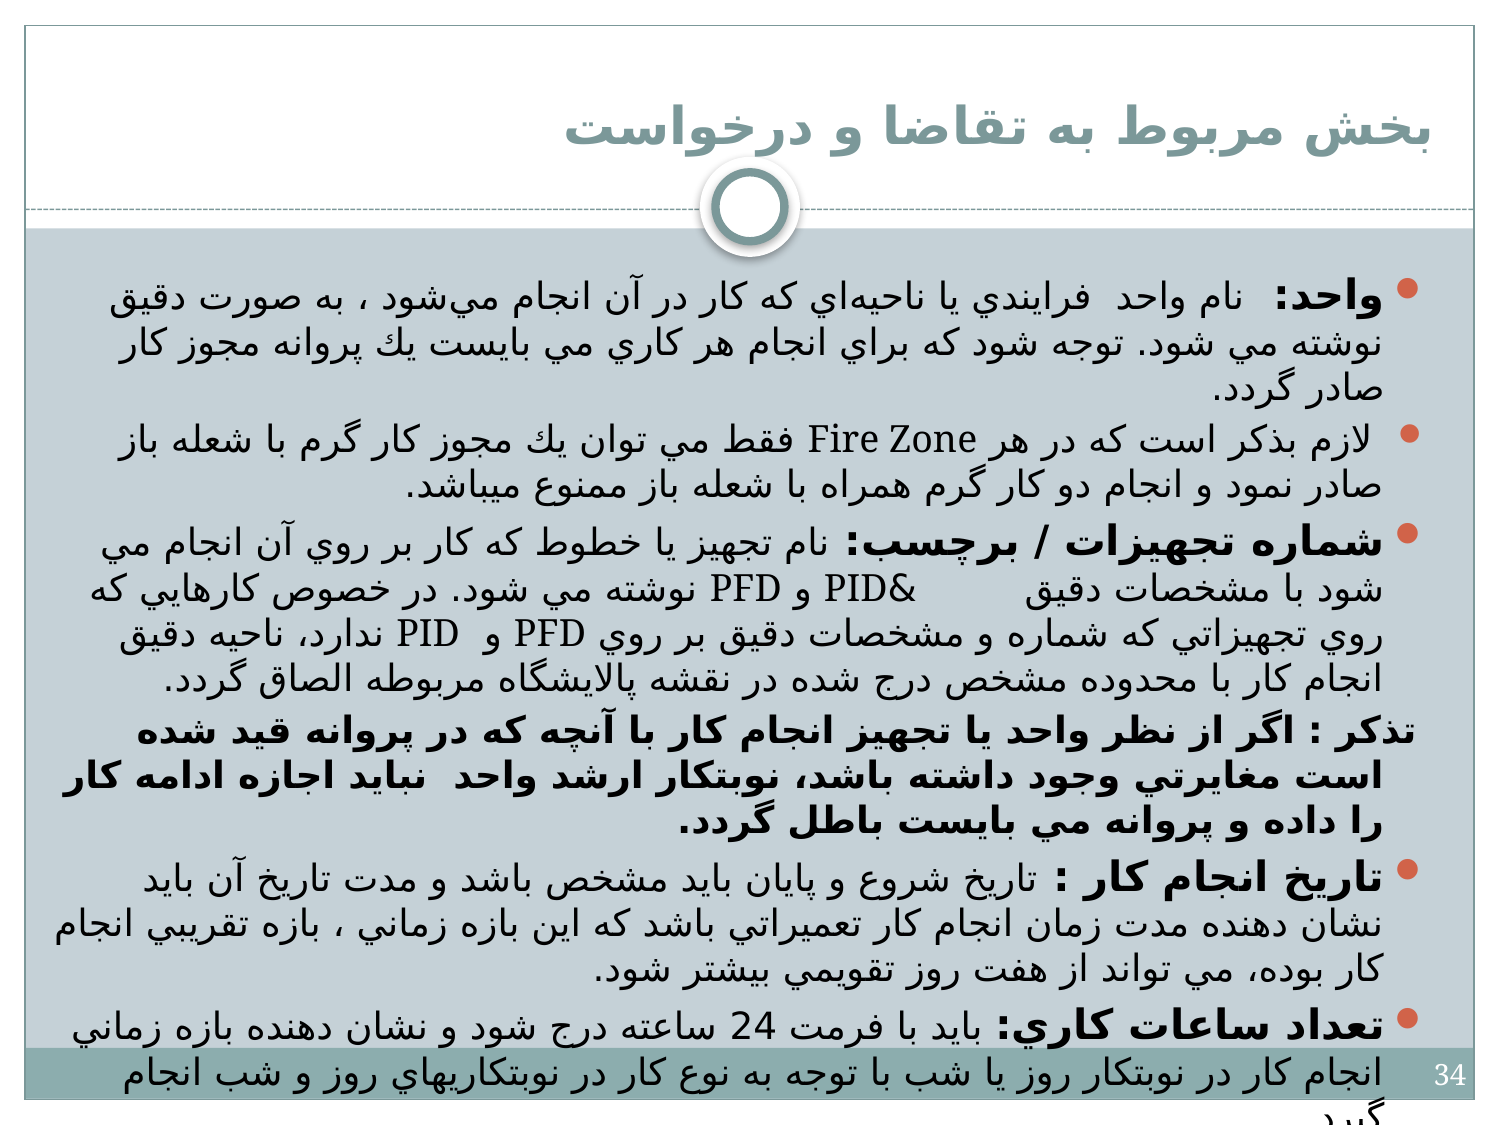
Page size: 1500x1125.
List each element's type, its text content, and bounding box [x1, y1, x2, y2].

title بخش مربوط به تقاضا و درخواست [0, 37, 1450, 162]
text_box 34 [1412, 1040, 1488, 1113]
list واحد: نام واحد فرايندي يا ناحيه‌اي كه کار در آن انجام مي‌شود ، به صورت دقيق نوشته مي شود. توجه شود كه براي انجام هر كاري مي بايست يك پروانه مجوز كار صادر گردد. لازم بذكر است كه در هر Fire Zone فقط مي توان يك مجوز كار گرم با شعله باز صادر نمود و انجام دو كار گرم همراه با شعله باز ممنوع مي‎باشد. شماره تجهيزات / برچسب: نام تجهيز يا خطوط که کار بر روي آن انجام مي شود با مشخصات دقيق &PID و PFD نوشته مي شود. در خصوص كارهايي كه روي تجهيزاتي كه شماره و مشخصات دقيق بر روي PFD و PID ندارد، ناحيه دقيق انجام كار با محدوده مشخص درج شده در نقشه پالايشگاه مربوطه الصاق گردد. تذكر : اگر از نظر واحد يا تجهيز انجام کار با آنچه که در پروانه قيد شده است مغايرتي وجود داشته باشد، نوبتكار ارشد واحد نبايد اجازه ادامه کار را داده و پروانه مي بايست باطل گردد. تاريخ انجام كار : تاريخ شروع و پايان بايد مشخص باشد و مدت تاريخ آن بايد نشان دهنده مدت زمان انجام كار تعميراتي باشد كه اين بازه زماني ، بازه تقريبي انجام كار بوده، مي تواند از هفت روز تقويمي بيشتر شود. تعداد ساعات كاري: بايد با فرمت 24 ساعته درج شود و نشان دهنده بازه زماني انجام كار در نوبتكار روز يا شب با توجه به نوع كار در نوبتكاريهاي روز و شب انجام گيرد. [37, 260, 1445, 1023]
